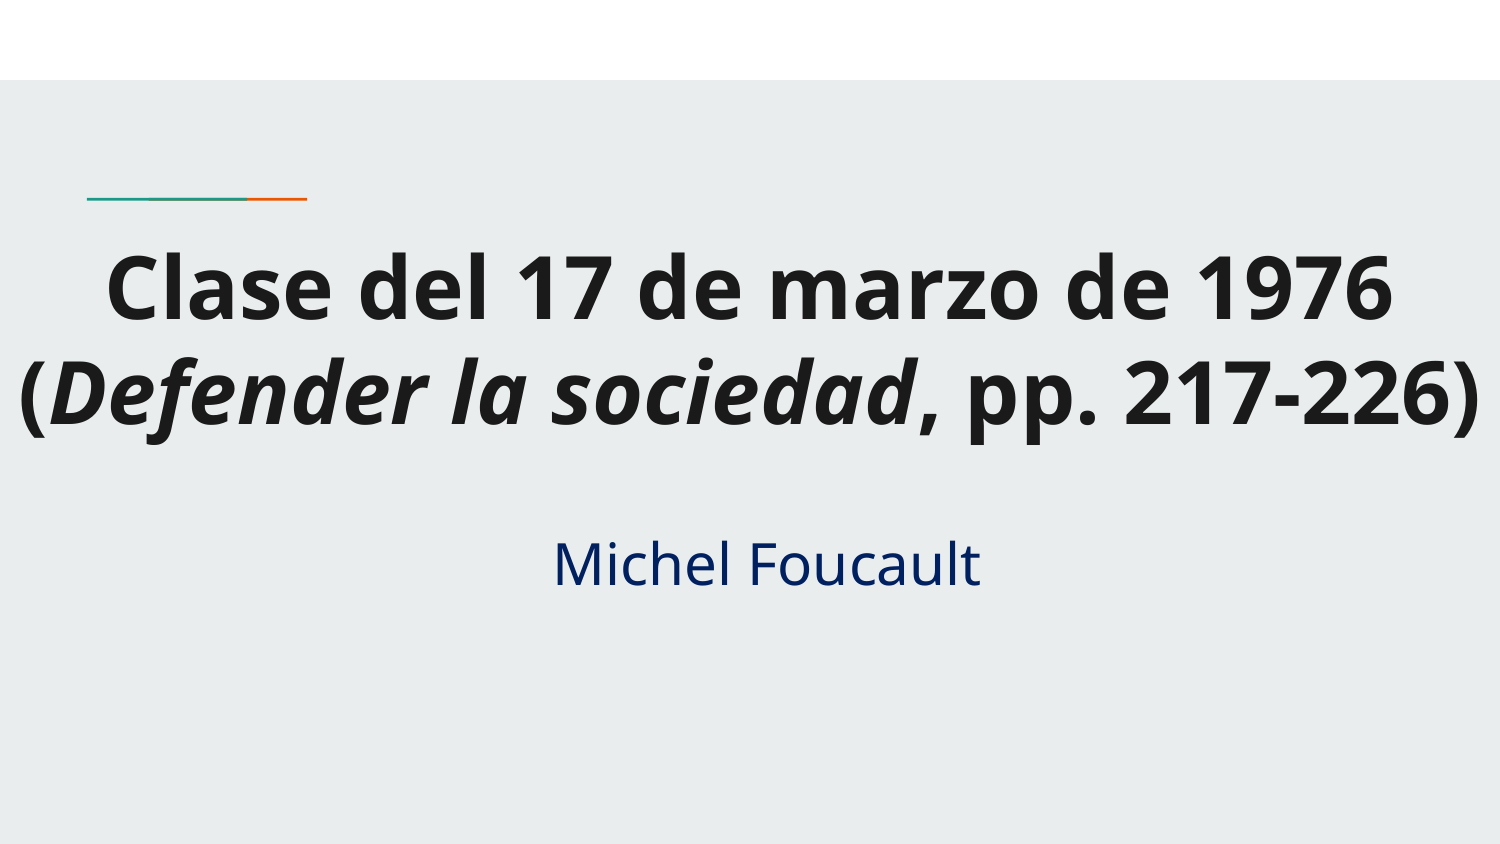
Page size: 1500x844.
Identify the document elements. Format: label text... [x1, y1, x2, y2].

title Clase del 17 de marzo de 1976 (Defender la sociedad, pp. 217-226) [0, 216, 1500, 490]
subtitle Michel Foucault [136, 512, 1398, 601]
